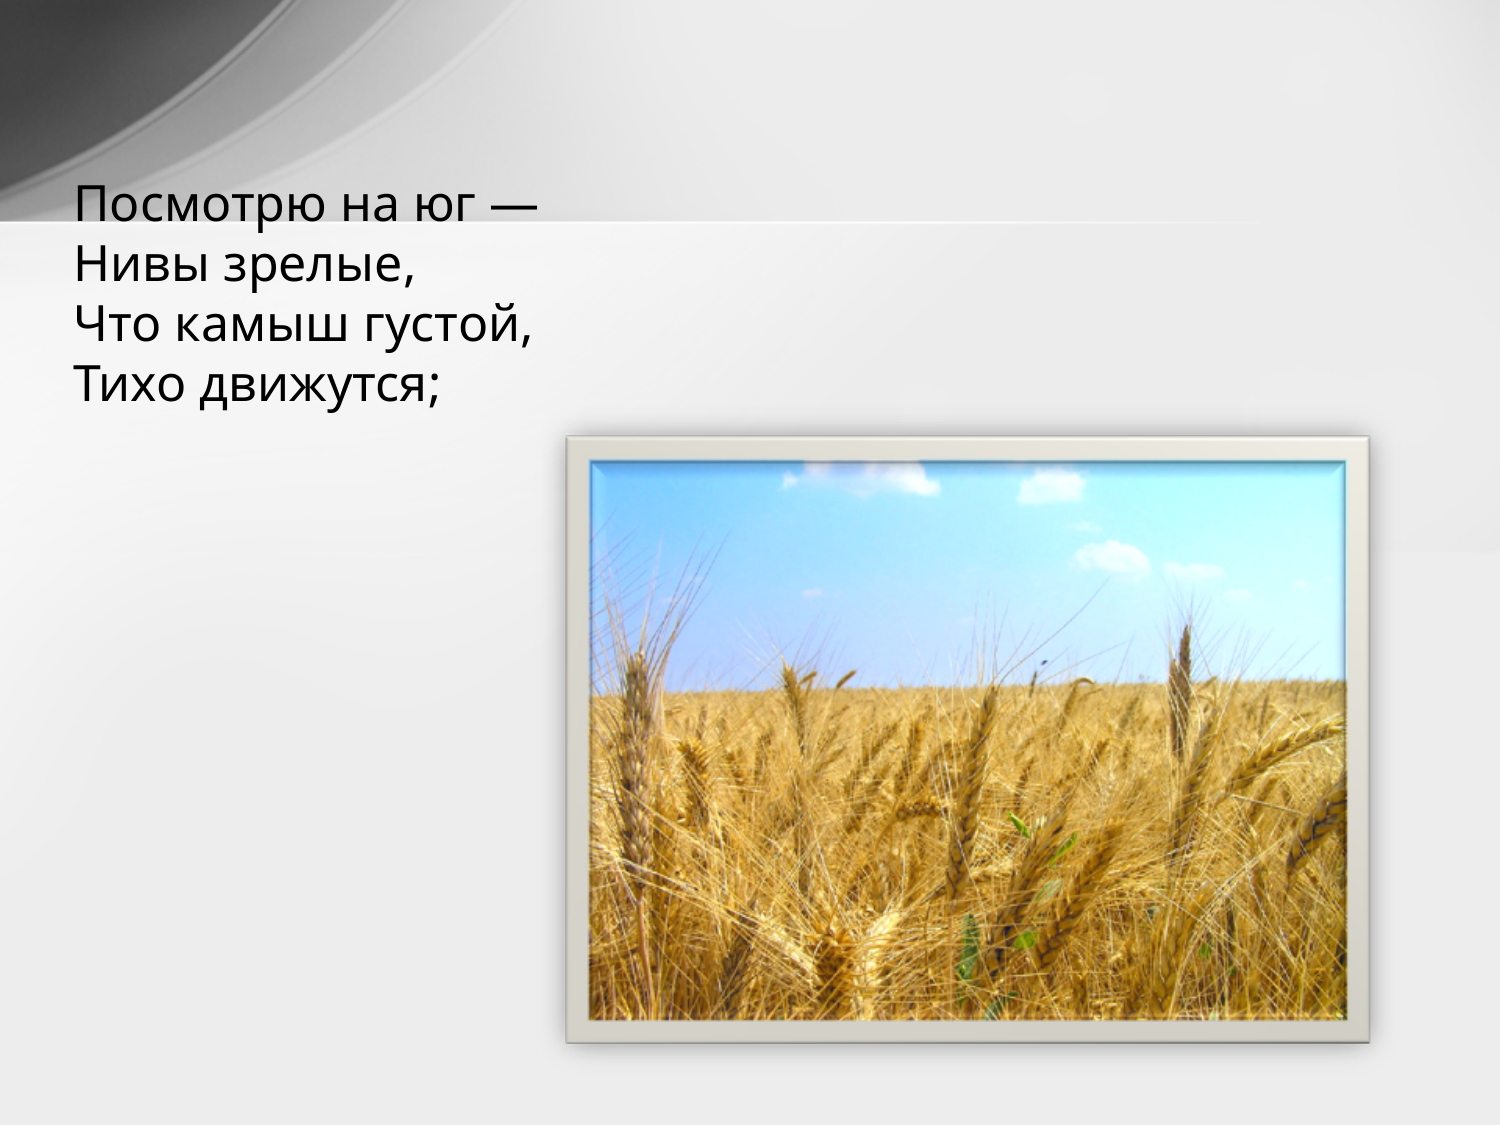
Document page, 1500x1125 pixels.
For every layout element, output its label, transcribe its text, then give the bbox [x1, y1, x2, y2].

list Посмотрю на юг — Нивы зрелые, Что камыш густой, Тихо движутся; [58, 163, 699, 500]
picture [0, 0, 1500, 1125]
